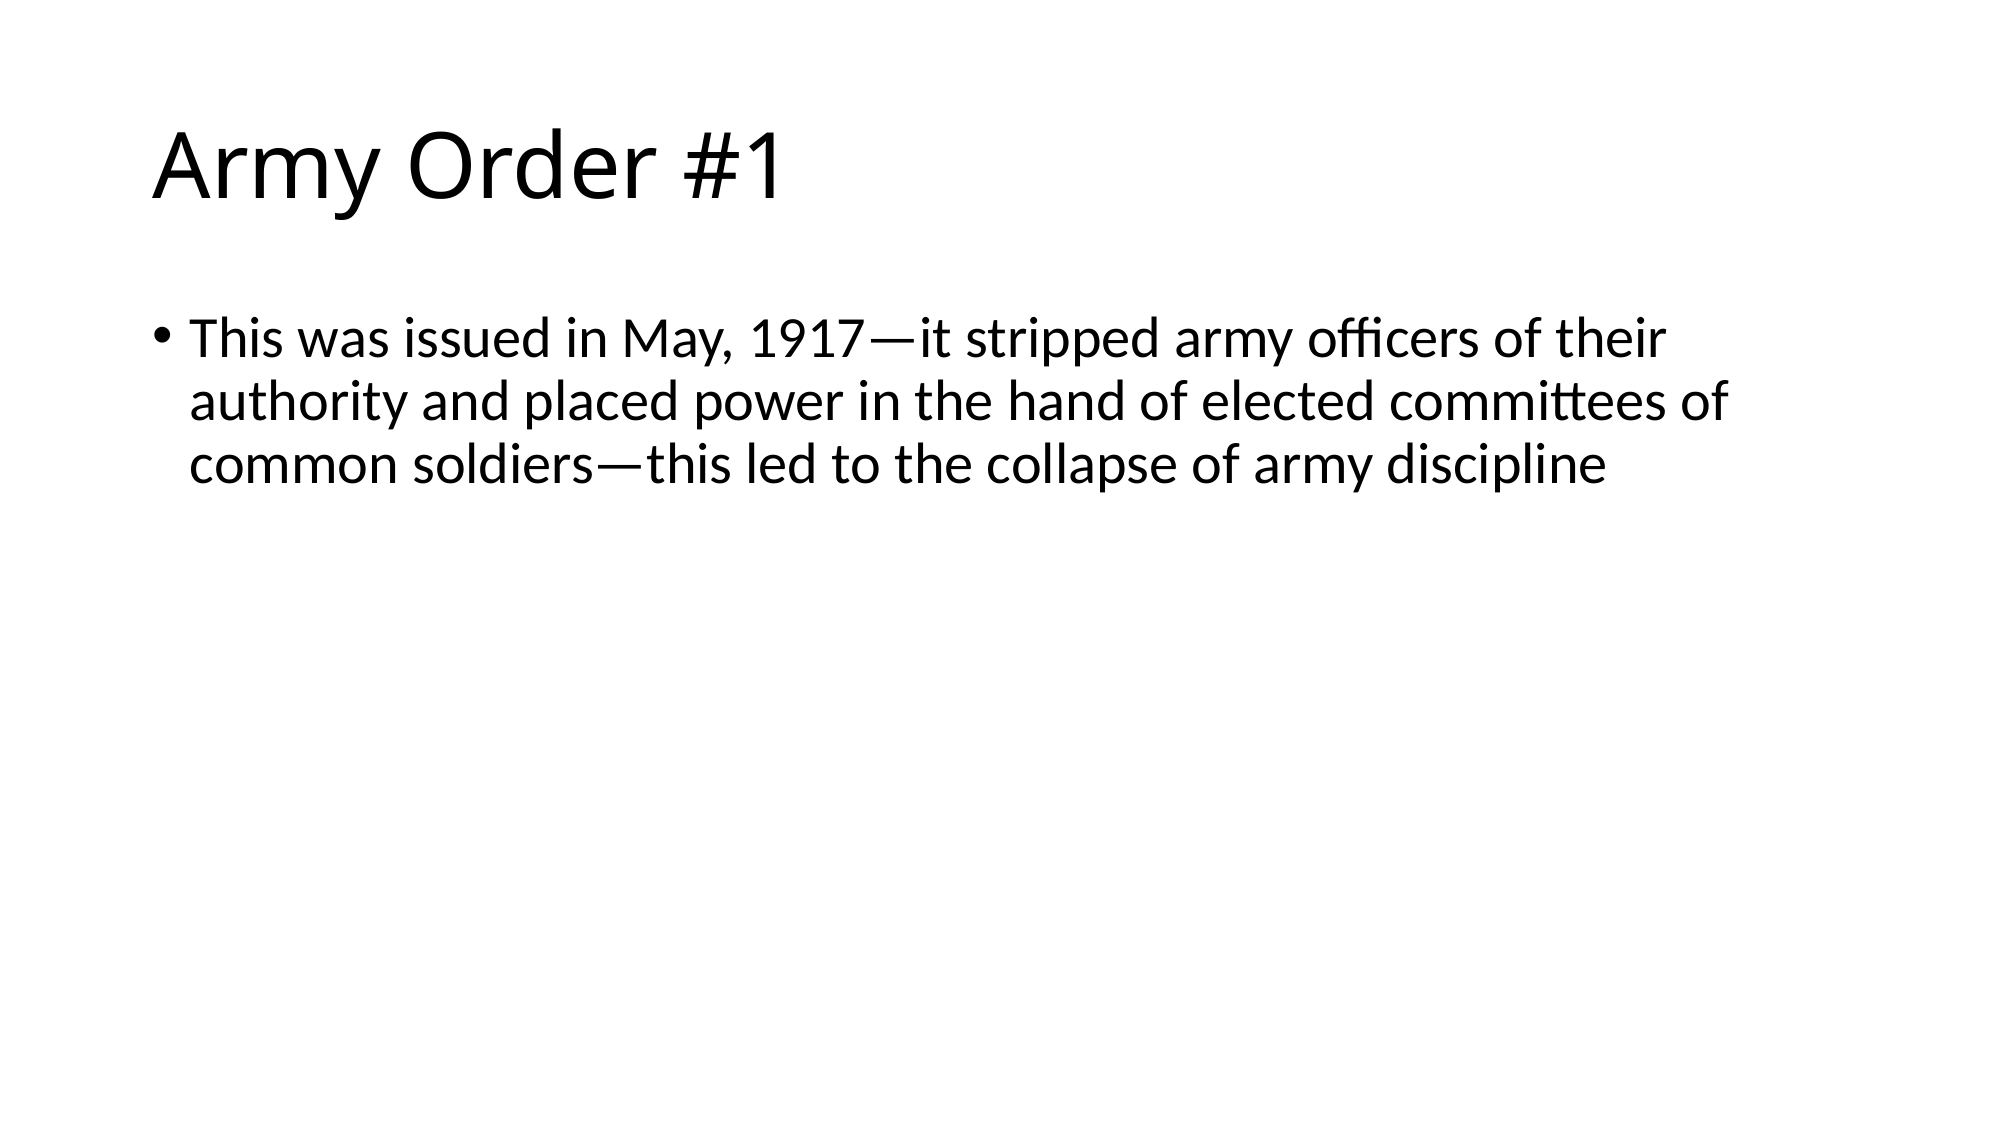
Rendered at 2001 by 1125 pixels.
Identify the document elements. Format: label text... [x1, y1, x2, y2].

list This was issued in May, 1917—it stripped army officers of their authority and placed power in the hand of elected committees of common soldiers—this led to the collapse of army discipline [137, 299, 1863, 1014]
title Army Order #1 [137, 59, 1863, 278]
